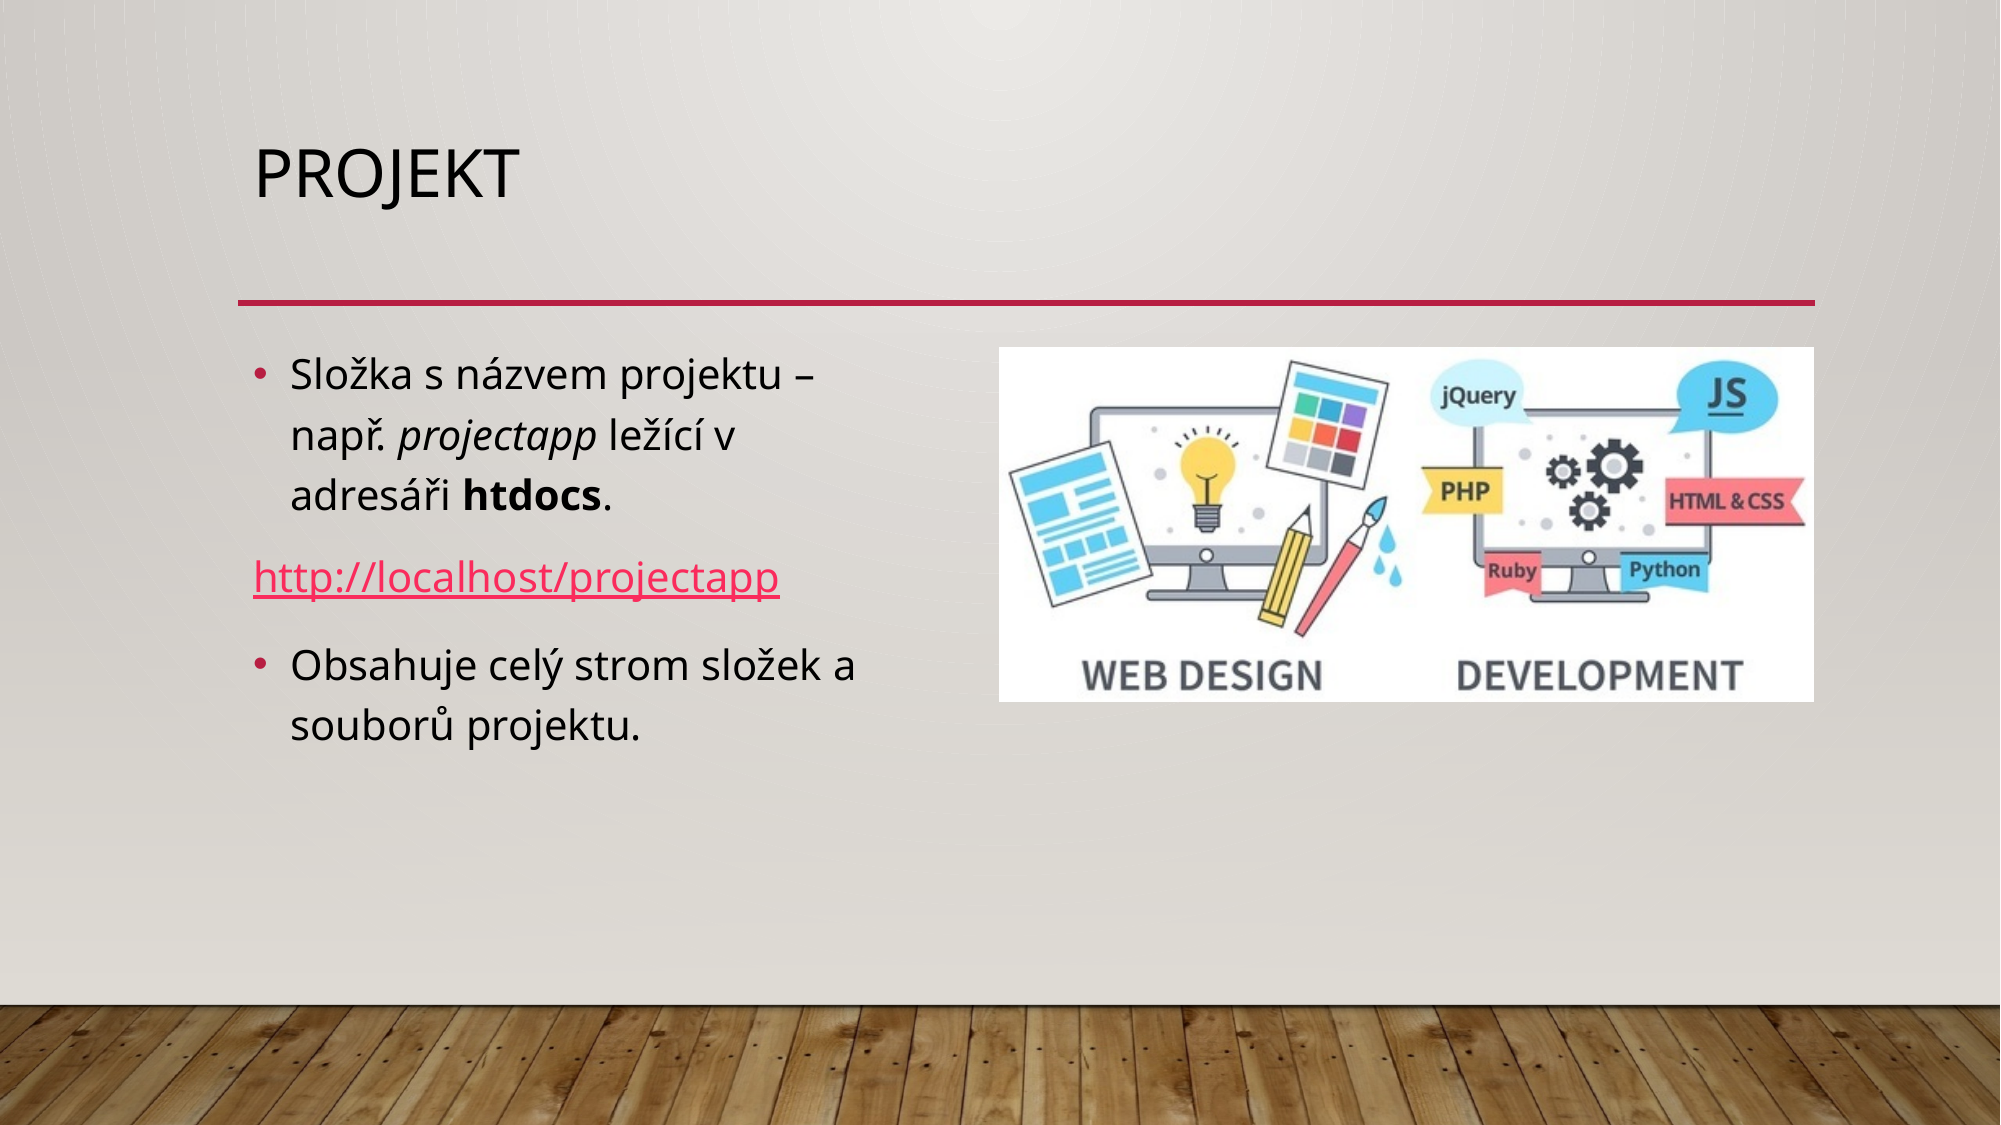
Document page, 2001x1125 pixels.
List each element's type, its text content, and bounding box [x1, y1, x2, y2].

picture [999, 347, 1814, 702]
list Složka s názvem projektu – např. projectapp ležící v adresáři htdocs. http://localhost/projectapp Obsahuje celý strom složek a souborů projektu. [238, 330, 921, 897]
picture [0, 1005, 2000, 1125]
title Projekt [238, 131, 1814, 305]
